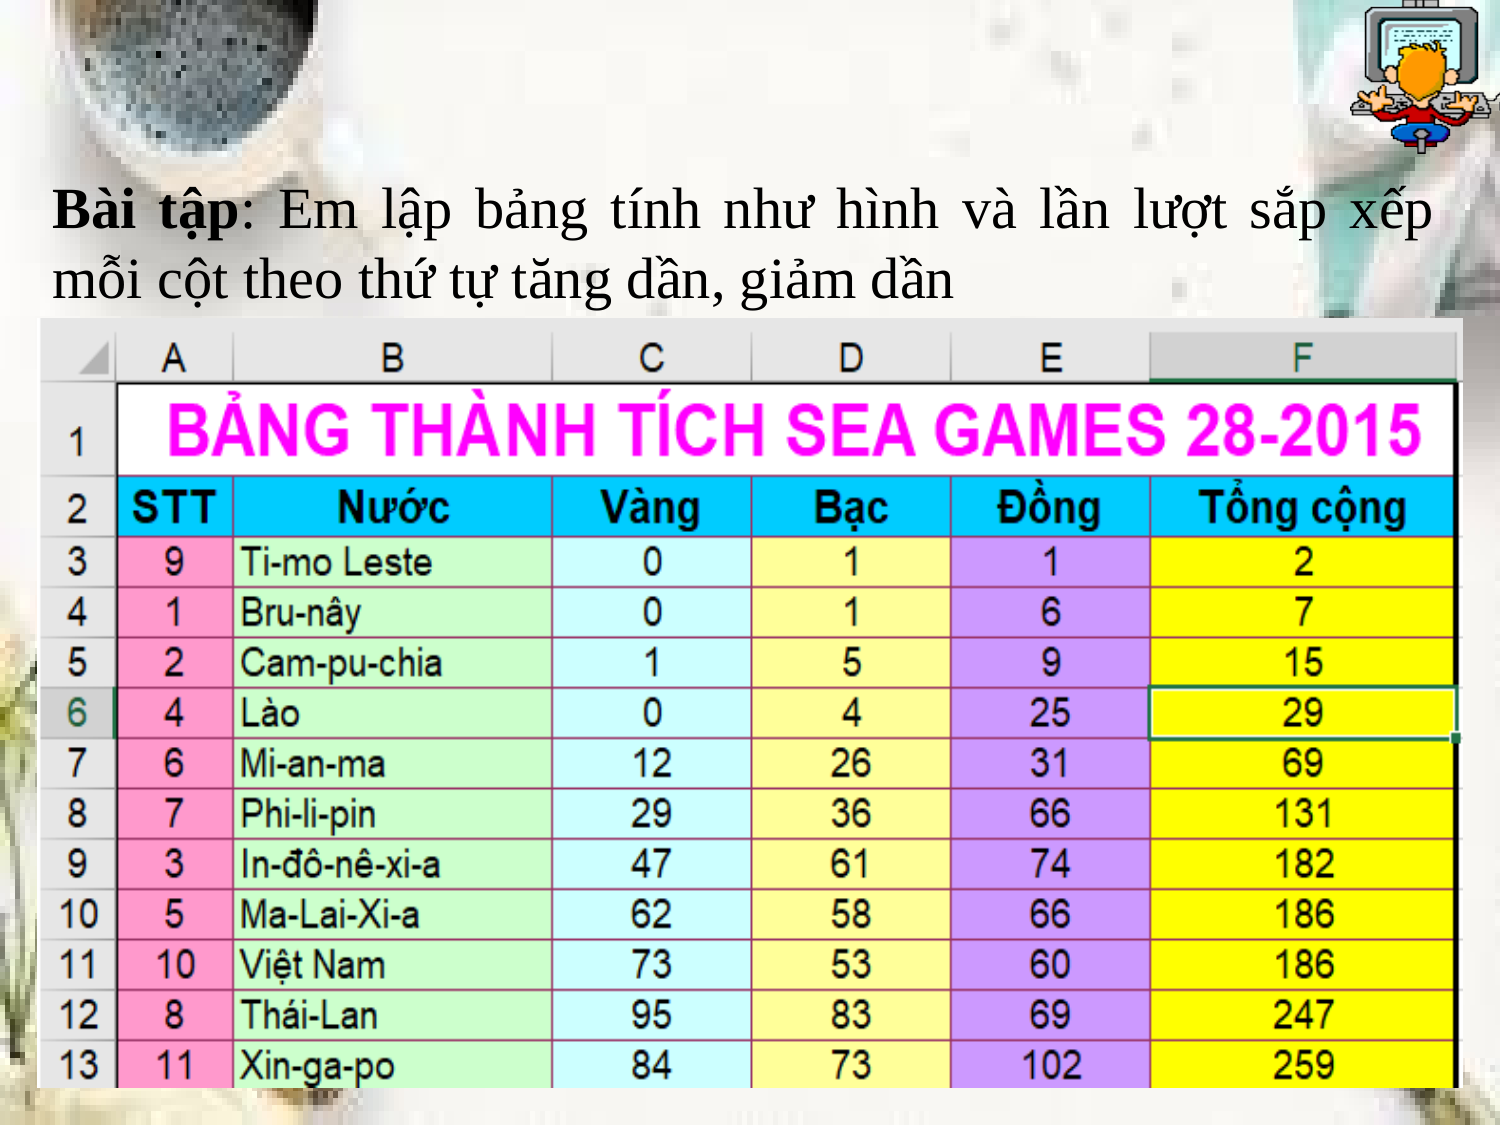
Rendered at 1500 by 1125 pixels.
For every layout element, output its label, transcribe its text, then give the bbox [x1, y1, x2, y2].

picture [0, 0, 1500, 1125]
text_box Bài tập: Em lập bảng tính như hình và lần lượt sắp xếp mỗi cột theo thứ tự tăng dần, giảm dần [37, 162, 1450, 318]
